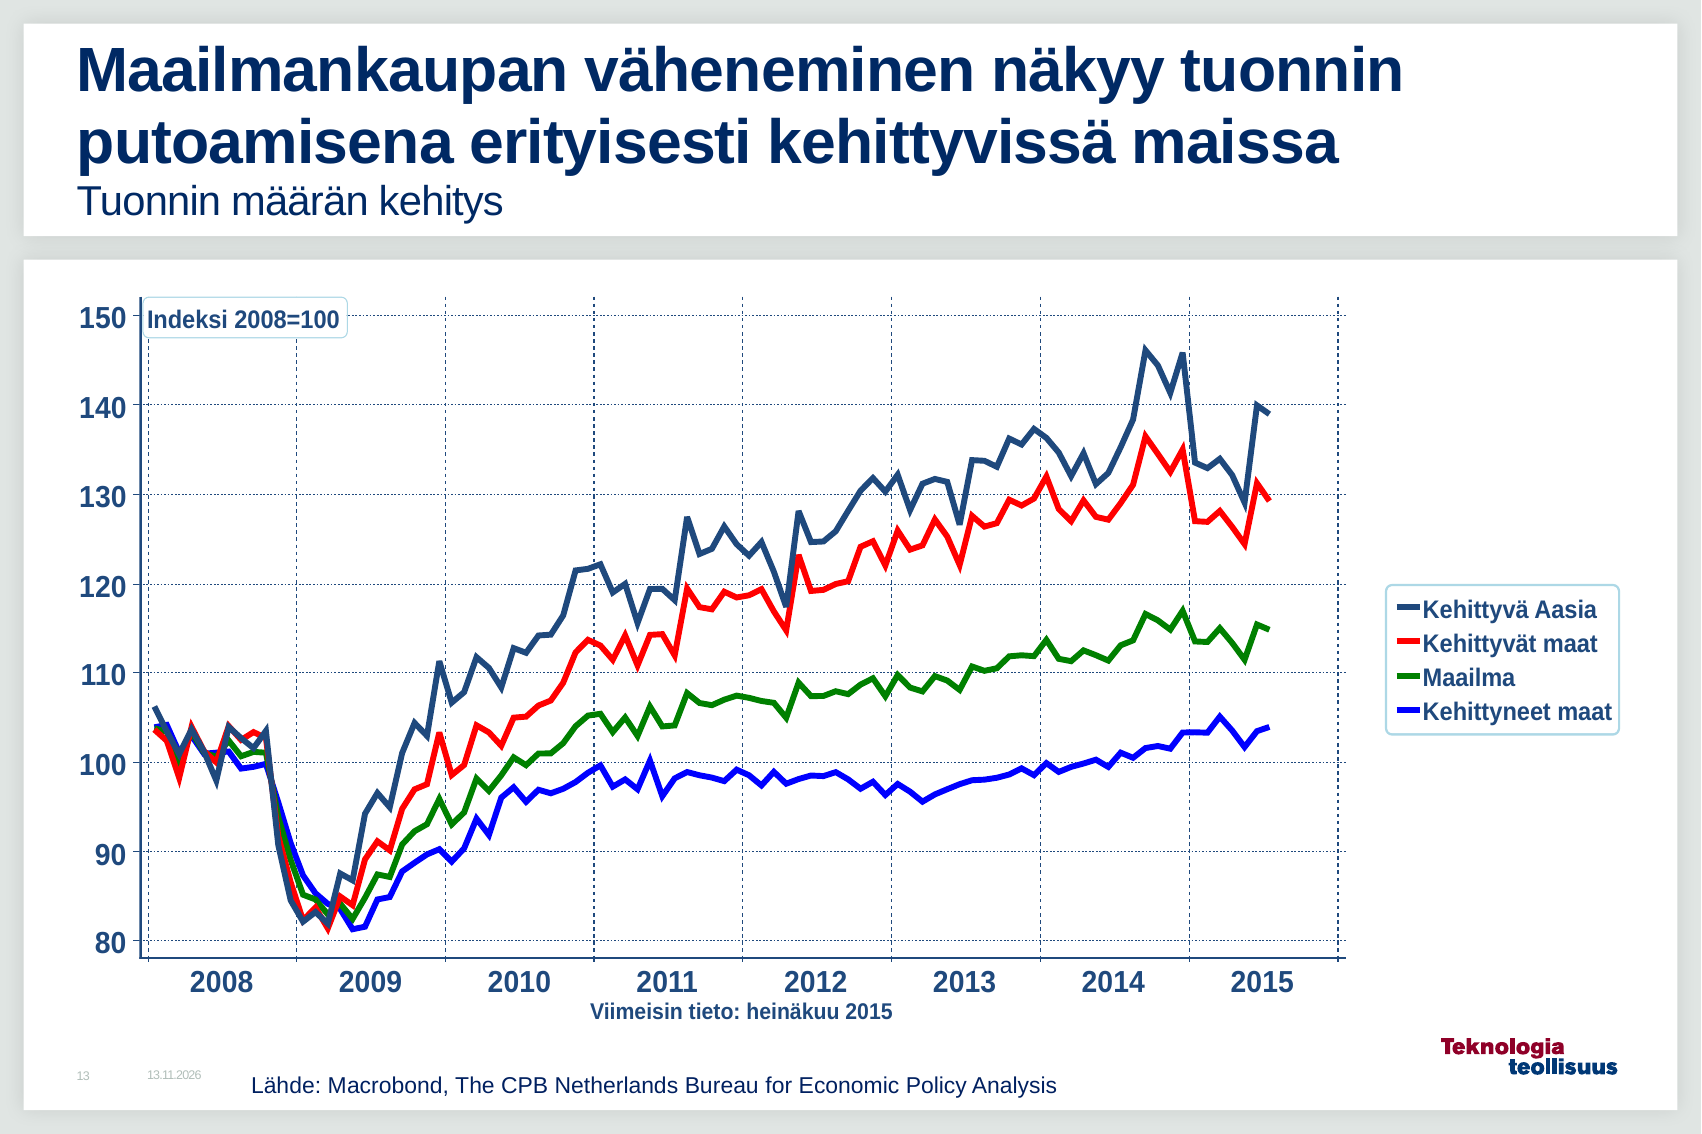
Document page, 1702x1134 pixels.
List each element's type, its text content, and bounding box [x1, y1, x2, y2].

text_box Lähde: Macrobond, The CPB Netherlands Bureau for Economic Policy Analysis [236, 1062, 1347, 1106]
slide_number 13 [70, 1063, 141, 1087]
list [70, 286, 1630, 1040]
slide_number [141, 1063, 236, 1087]
title Maailmankaupan väheneminen näkyy tuonnin putoamisena erityisesti kehittyvissä maissa Tuonnin määrän kehitys [70, 47, 1631, 213]
